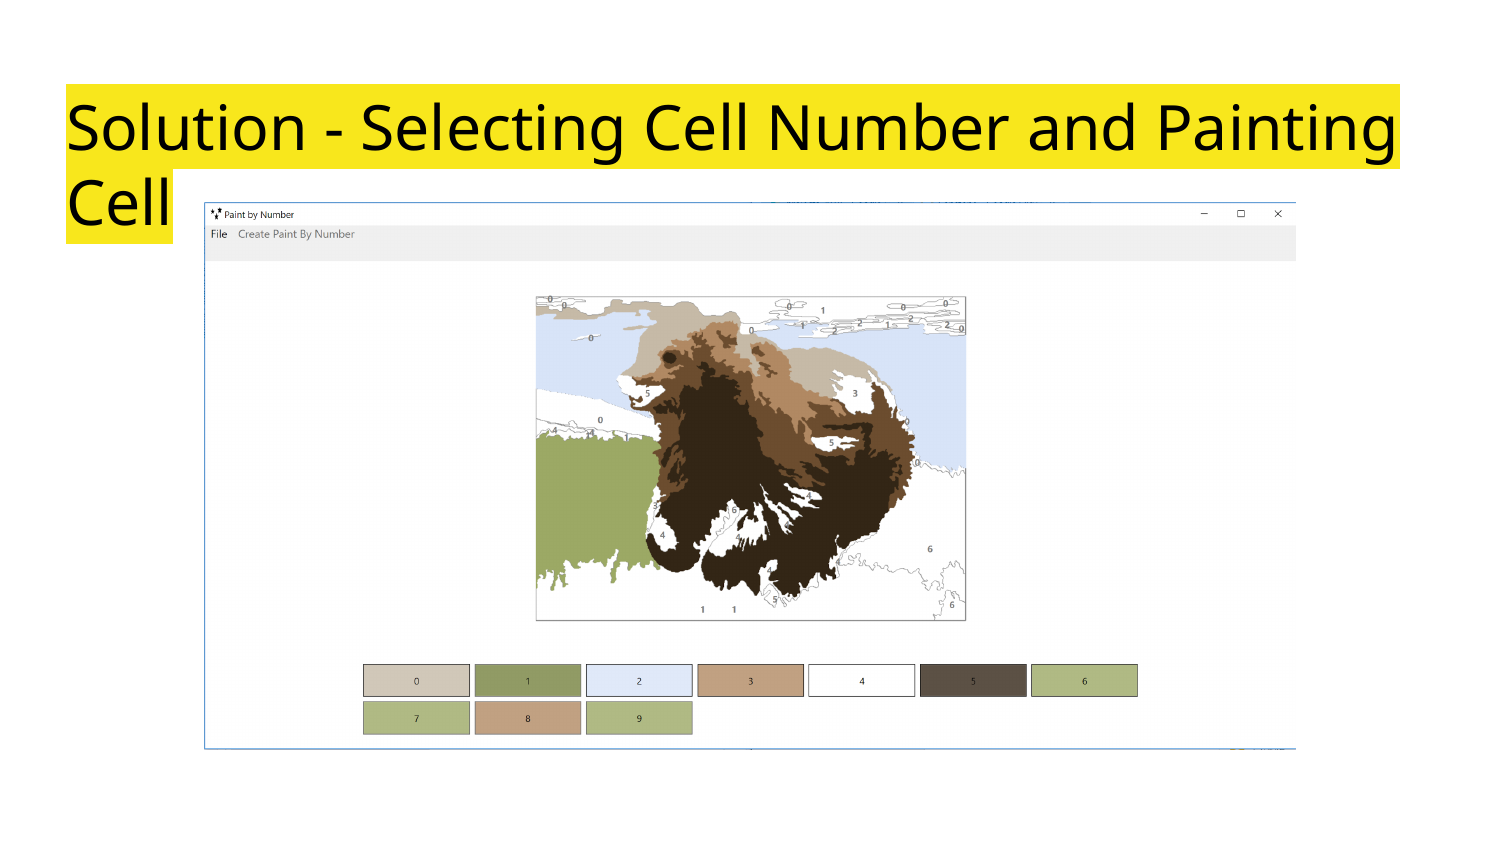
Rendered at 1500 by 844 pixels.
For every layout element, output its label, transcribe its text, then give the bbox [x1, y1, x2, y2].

title Solution - Selecting Cell Number and Painting Cell [51, 72, 1449, 167]
picture [204, 202, 1296, 750]
